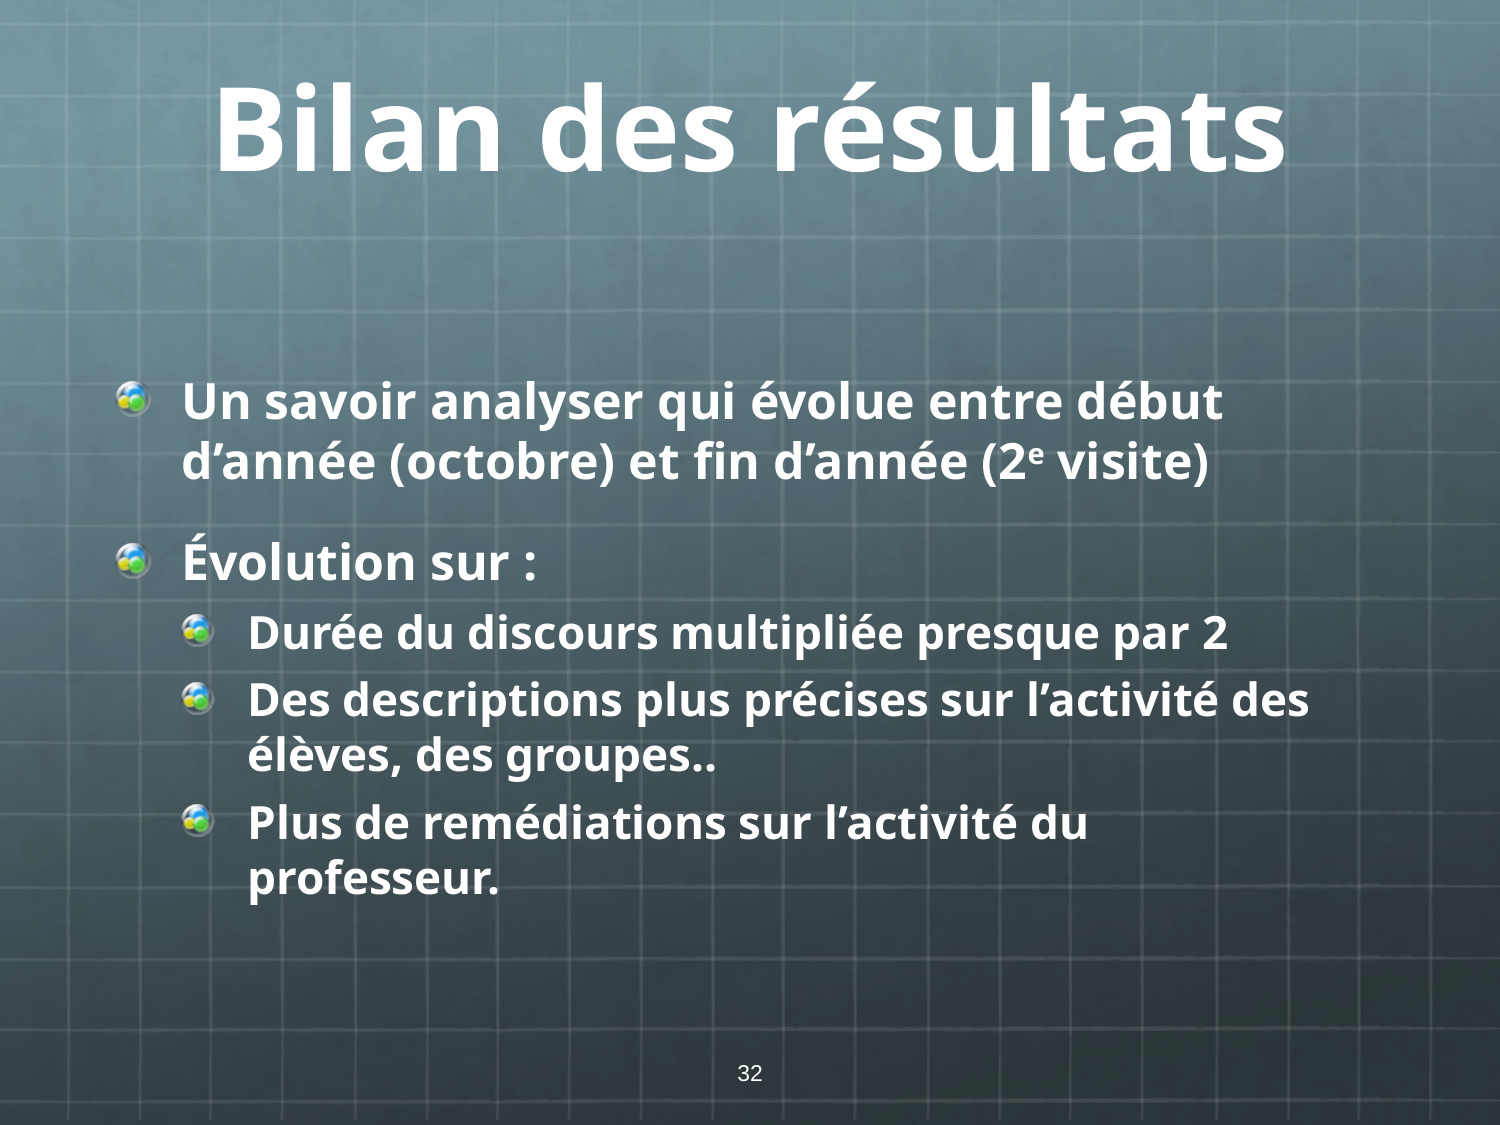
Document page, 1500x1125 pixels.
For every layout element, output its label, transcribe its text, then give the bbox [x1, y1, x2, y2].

list Un savoir analyser qui évolue entre début d’année (octobre) et fin d’année (2e visite) Évolution sur : Durée du discours multipliée presque par 2 Des descriptions plus précises sur l’activité des élèves, des groupes.. Plus de remédiations sur l’activité du professeur. [100, 361, 1348, 1076]
title Bilan des résultats [127, 17, 1372, 232]
picture [0, 0, 1500, 1125]
slide_number 32 [687, 1042, 813, 1103]
